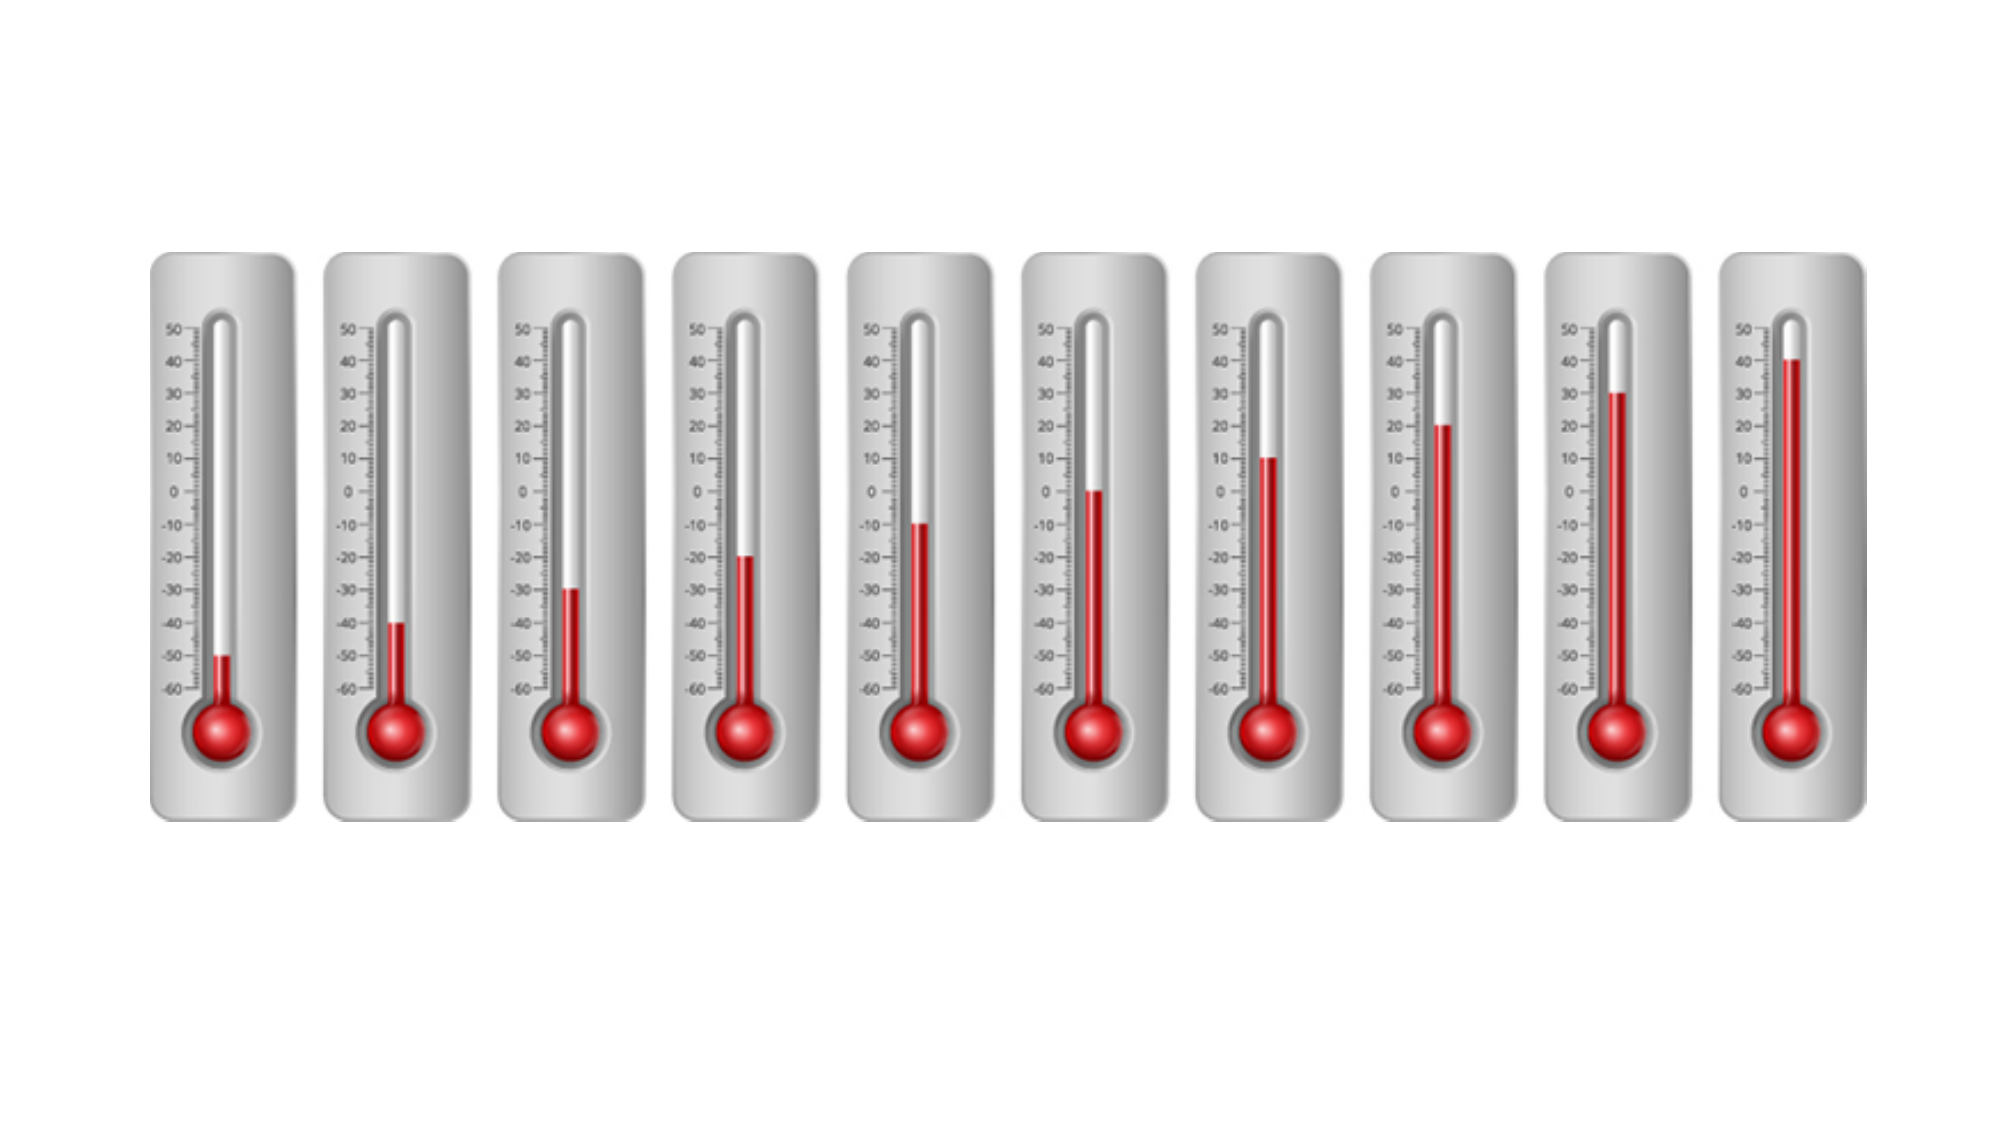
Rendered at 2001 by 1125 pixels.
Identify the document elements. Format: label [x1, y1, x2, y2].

picture [150, 252, 1867, 822]
